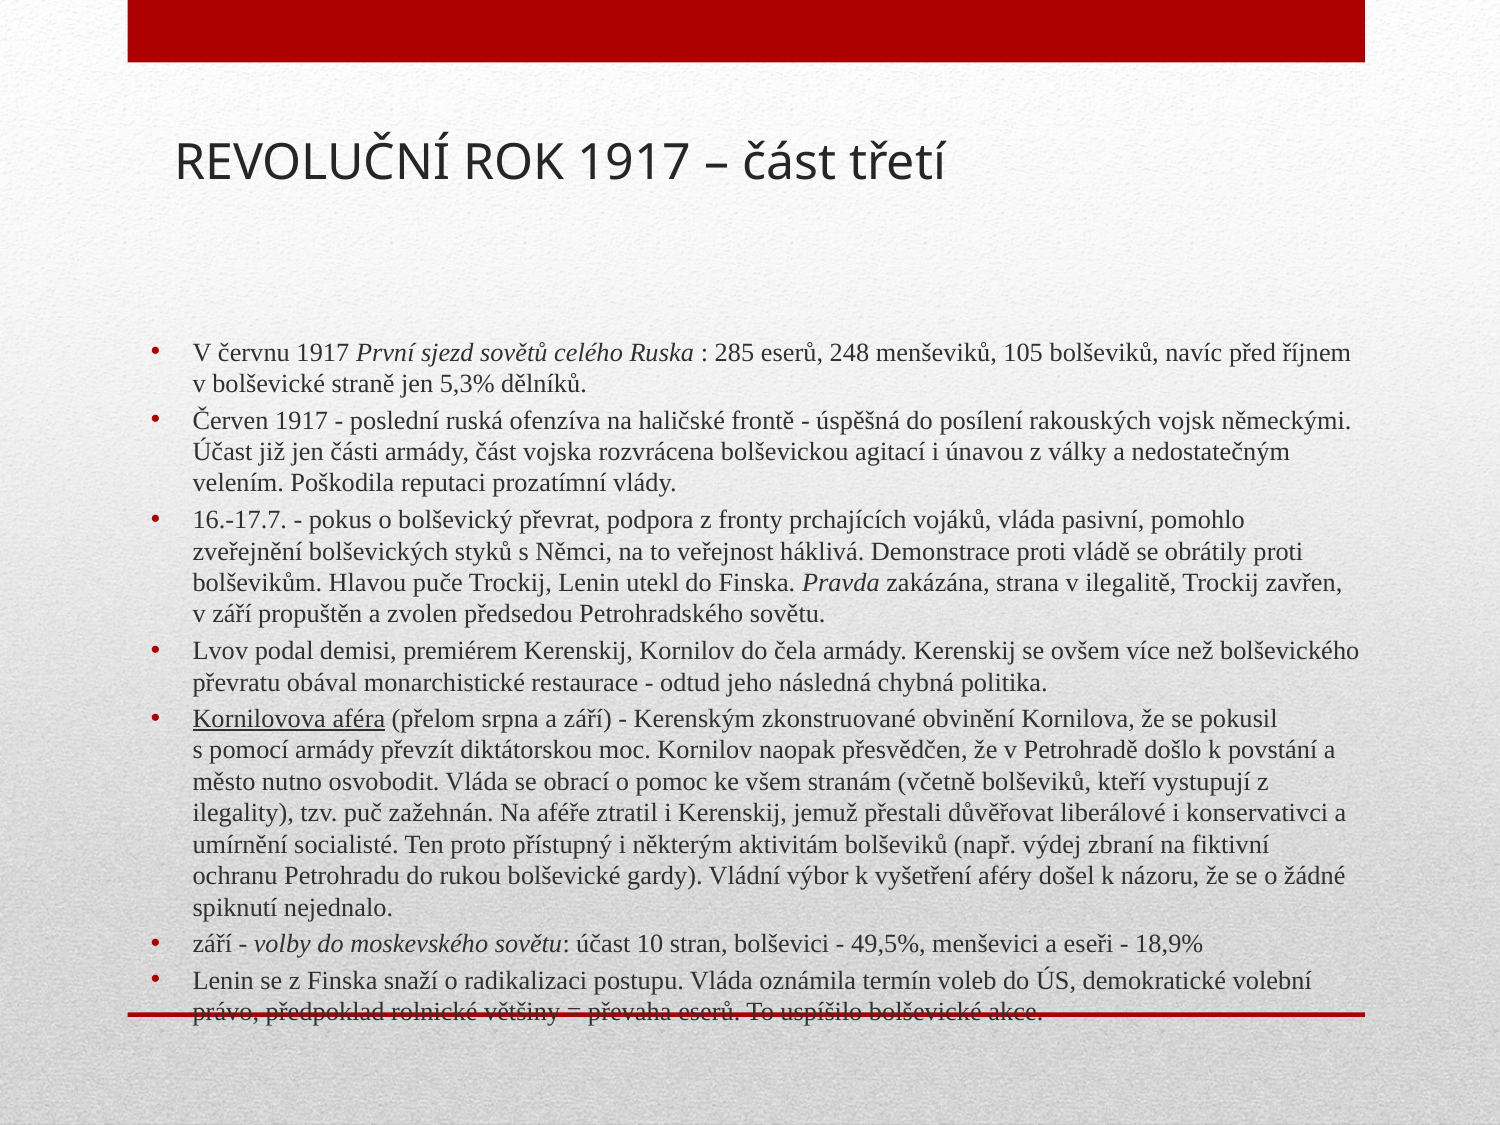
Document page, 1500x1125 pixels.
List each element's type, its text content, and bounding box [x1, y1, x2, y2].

list V červnu 1917 První sjezd sovětů celého Ruska : 285 eserů, 248 menševiků, 105 bolševiků, navíc před říjnem v bolševické straně jen 5,3% dělníků. Červen 1917 - poslední ruská ofenzíva na haličské frontě - úspěšná do posílení rakouských vojsk německými. Účast již jen části armády, část vojska rozvrácena bolševickou agitací i únavou z války a nedostatečným velením. Poškodila reputaci prozatímní vlády. 16.-17.7. - pokus o bolševický převrat, podpora z fronty prchajících vojáků, vláda pasivní, pomohlo zveřejnění bolševických styků s Němci, na to veřejnost háklivá. Demonstrace proti vládě se obrátily proti bolševikům. Hlavou puče Trockij, Lenin utekl do Finska. Pravda zakázána, strana v ilegalitě, Trockij zavřen, v září propuštěn a zvolen předsedou Petrohradského sovětu. Lvov podal demisi, premiérem Kerenskij, Kornilov do čela armády. Kerenskij se ovšem více než bolševického převratu obával monarchistické restaurace - odtud jeho následná chybná politika. Kornilovova aféra (přelom srpna a září) - Kerenským zkonstruované obvinění Kornilova, že se pokusil s pomocí armády převzít diktátorskou moc. Kornilov naopak přesvědčen, že v Petrohradě došlo k povstání a město nutno osvobodit. Vláda se obrací o pomoc ke všem stranám (včetně bolševiků, kteří vystupují z ilegality), tzv. puč zažehnán. Na aféře ztratil i Kerenskij, jemuž přestali důvěřovat liberálové i konservativci a umírnění socialisté. Ten proto přístupný i některým aktivitám bolševiků (např. výdej zbraní na fiktivní ochranu Petrohradu do rukou bolševické gardy). Vládní výbor k vyšetření aféry došel k názoru, že se o žádné spiknutí nejednalo. září - volby do moskevského sovětu: účast 10 stran, bolševici - 49,5%, menševici a eseři - 18,9% Lenin se z Finska snaží o radikalizaci postupu. Vláda oznámila termín voleb do ÚS, demokratické volební právo, předpoklad rolnické většiny = převaha eserů. To uspíšilo bolševické akce. [135, 326, 1376, 1035]
title REVOLUČNÍ ROK 1917 – část třetí [159, 113, 1272, 198]
